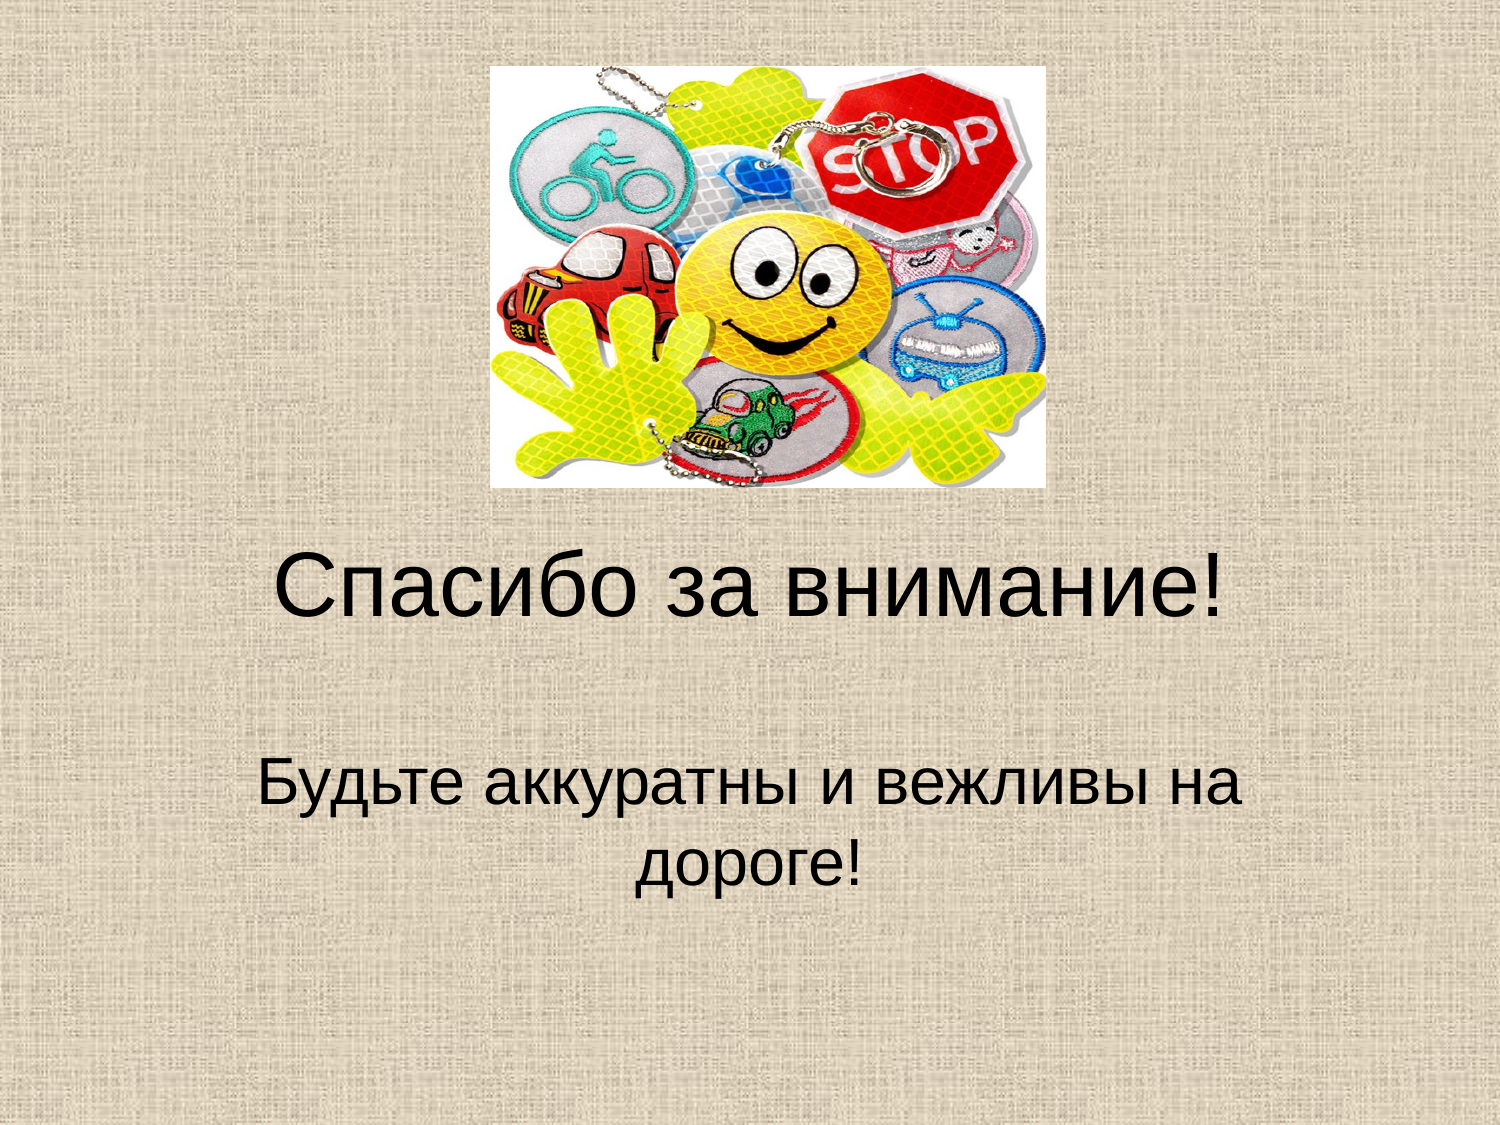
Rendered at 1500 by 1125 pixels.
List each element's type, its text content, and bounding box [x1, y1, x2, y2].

title Спасибо за внимание! [112, 349, 1388, 591]
picture [0, 0, 1500, 1125]
subtitle Будьте аккуратны и вежливы на дороге! [224, 637, 1276, 926]
